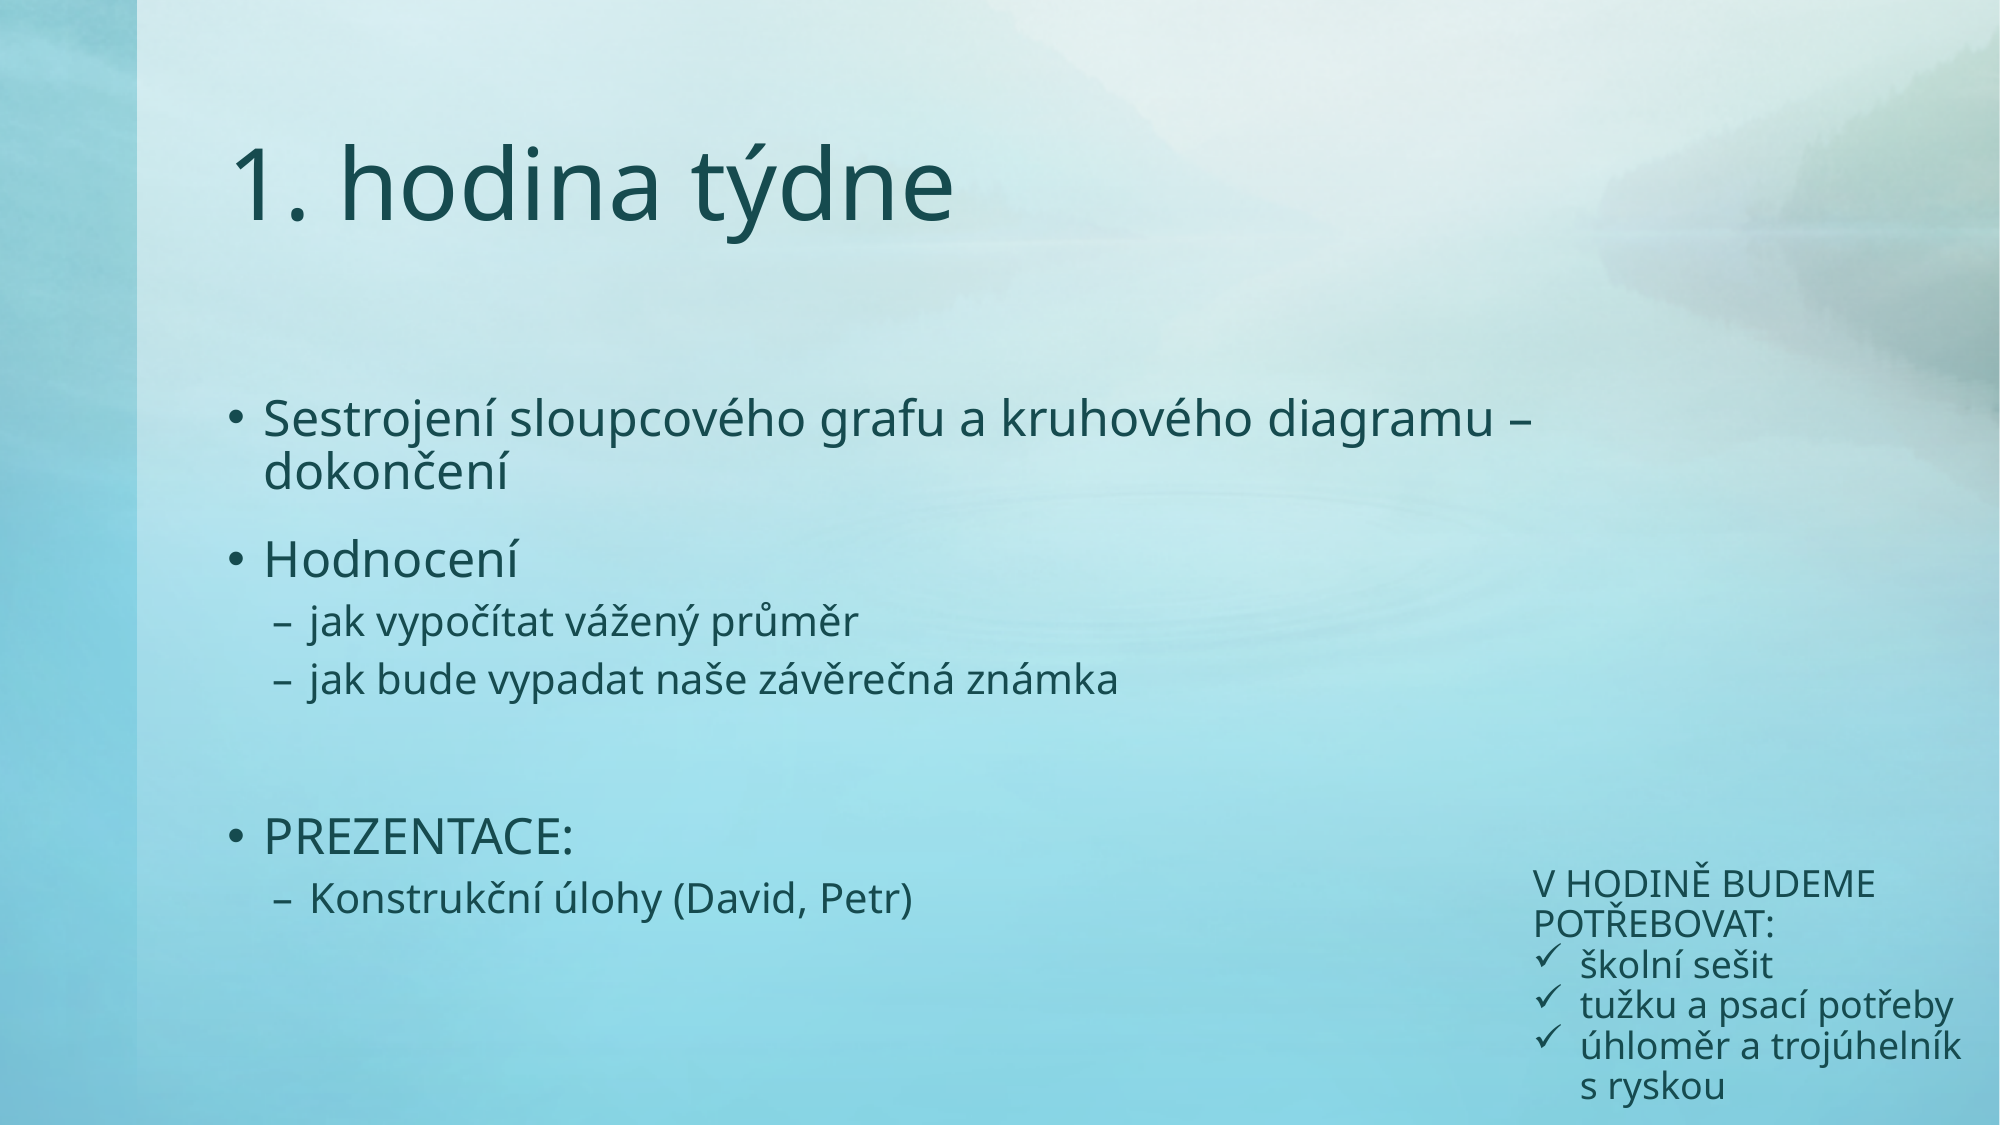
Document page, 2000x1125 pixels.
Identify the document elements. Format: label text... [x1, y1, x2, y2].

list Sestrojení sloupcového grafu a kruhového diagramu – dokončení Hodnocení jak vypočítat vážený průměr jak bude vypadat naše závěrečná známka PREZENTACE: Konstrukční úlohy (David, Petr) [212, 385, 1788, 969]
picture [0, 0, 2000, 1125]
title 1. hodina týdne [212, 62, 1788, 250]
text_box V HODINĚ BUDEME POTŘEBOVAT: školní sešit tužku a psací potřeby úhloměr a trojúhelník s ryskou [1518, 857, 2000, 1116]
